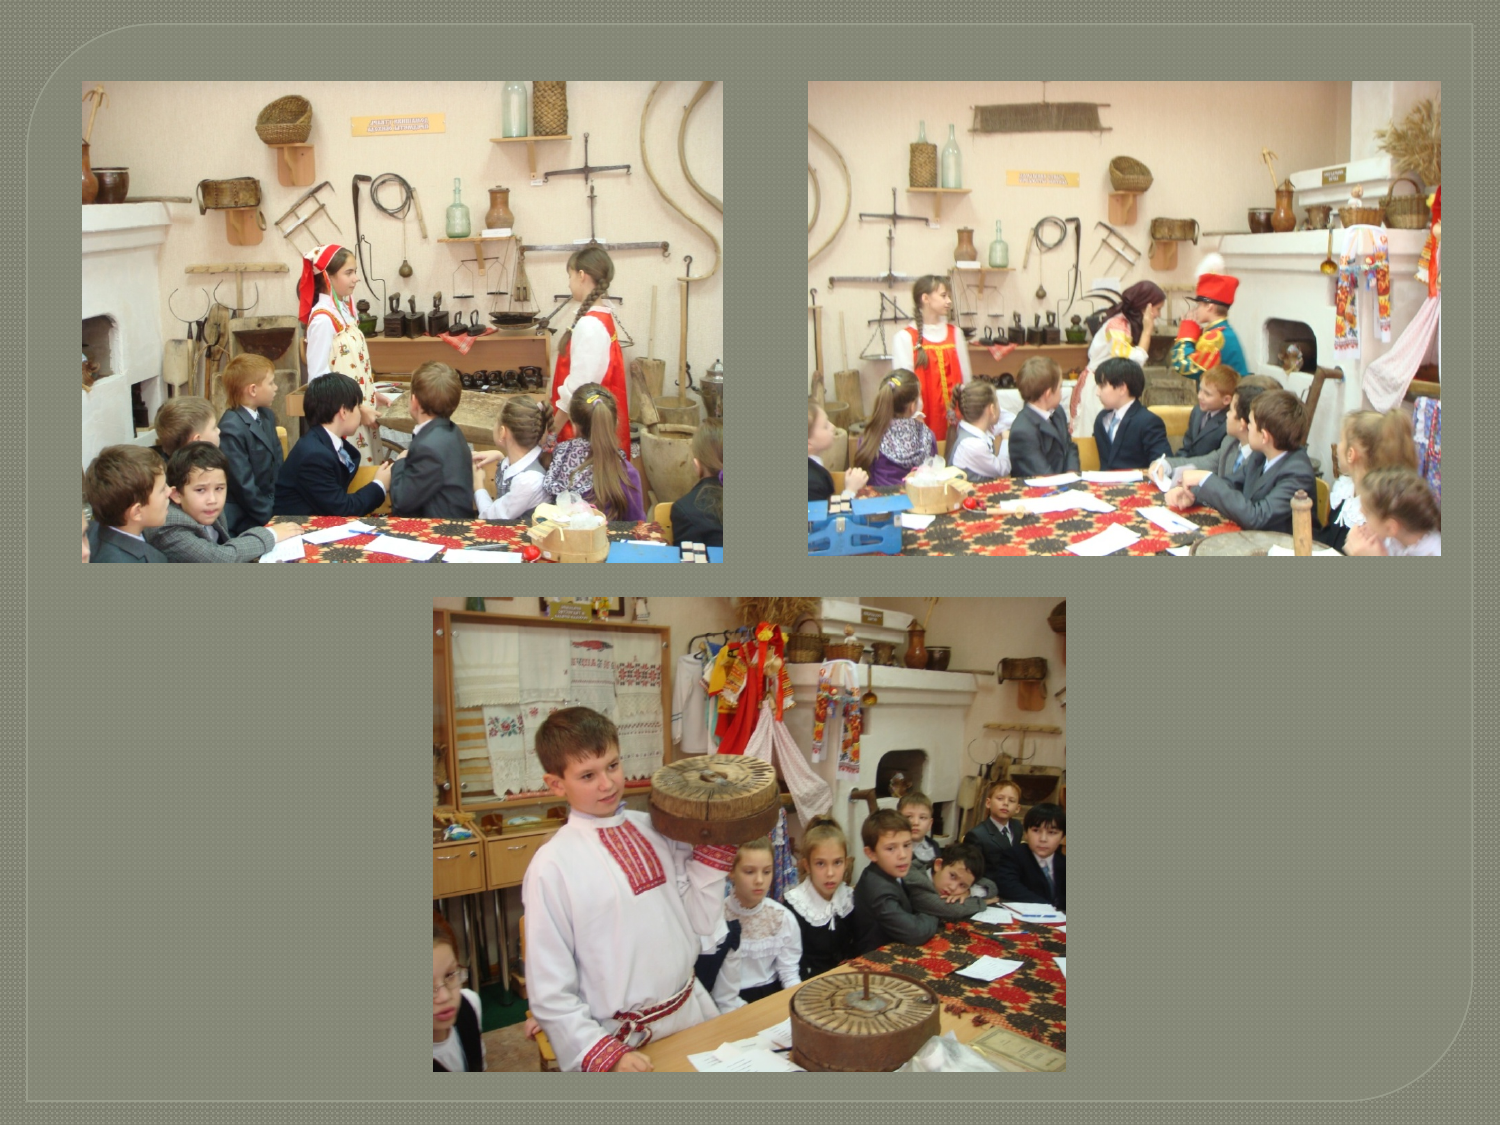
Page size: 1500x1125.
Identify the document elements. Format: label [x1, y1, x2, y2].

picture [433, 597, 1066, 1072]
picture [808, 81, 1441, 557]
picture [81, 81, 723, 563]
